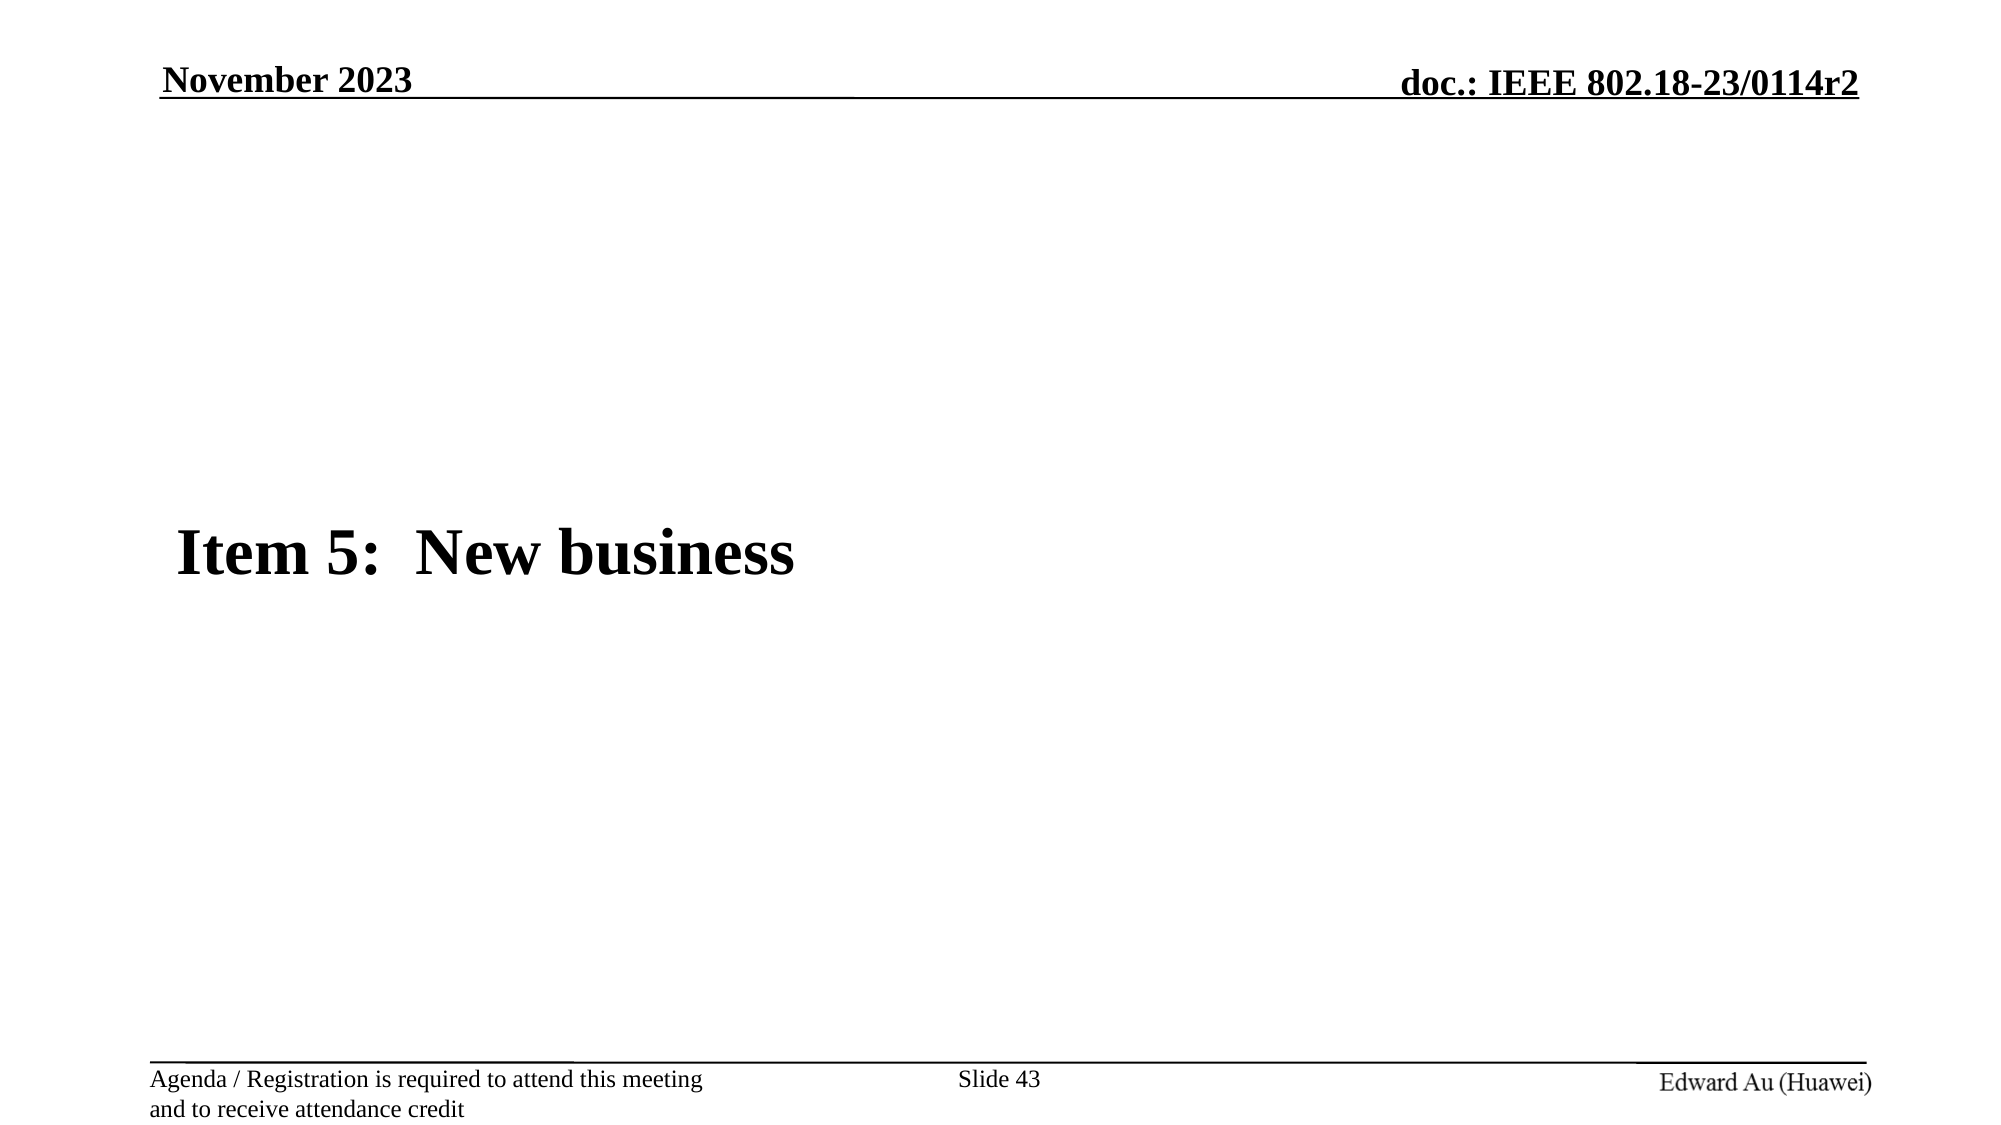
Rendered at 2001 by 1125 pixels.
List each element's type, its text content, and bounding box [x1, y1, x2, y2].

text_box Item 5: New business [162, 500, 1675, 675]
picture [1174, 1058, 1887, 1113]
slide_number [161, 54, 526, 101]
slide_number Slide 43 [933, 1061, 1067, 1123]
